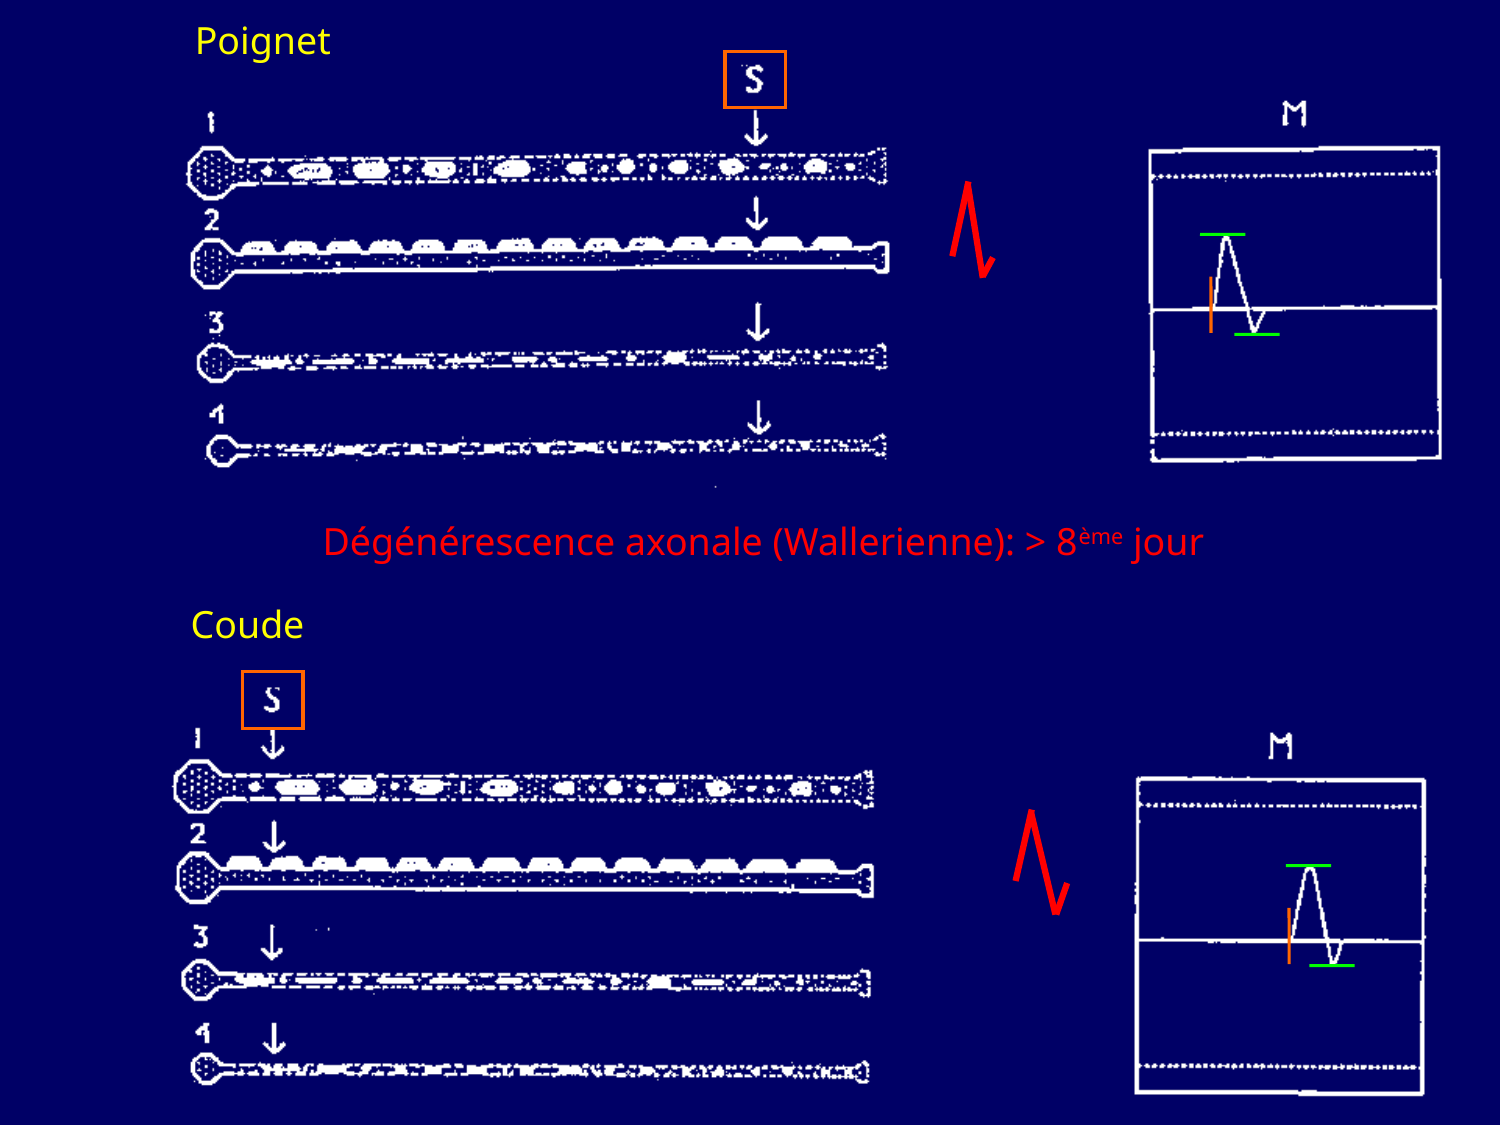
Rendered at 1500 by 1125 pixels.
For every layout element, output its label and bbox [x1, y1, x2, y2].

text_box [951, 181, 994, 279]
text_box [141, 9, 1500, 1125]
text_box [1015, 809, 1068, 915]
